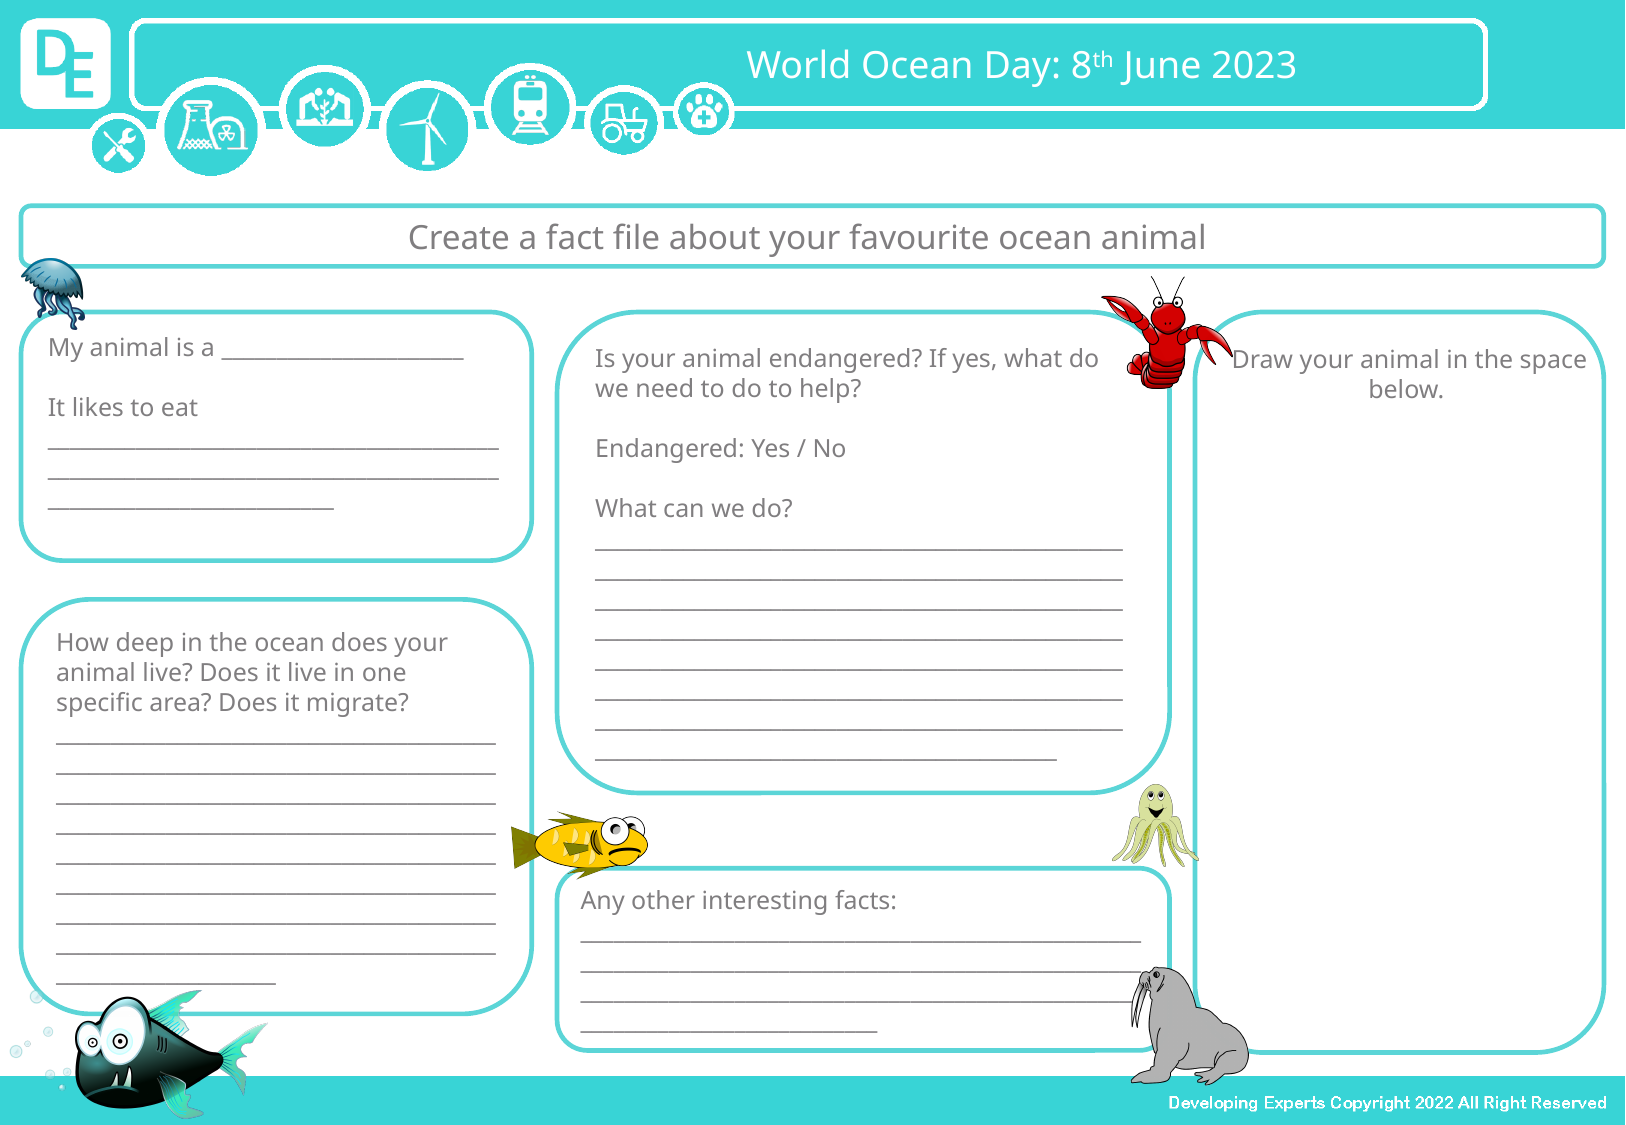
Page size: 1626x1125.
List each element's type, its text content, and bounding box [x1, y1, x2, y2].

picture [0, 954, 1625, 1125]
text_box [1233, 310, 1589, 336]
picture [21, 258, 41, 274]
text_box [1193, 369, 1605, 1054]
picture [1101, 276, 1233, 389]
text_box Create a fact file about your favourite ocean animal [21, 205, 1604, 267]
text_box Draw your animal in the space below. [1215, 336, 1604, 411]
text_box How deep in the ocean does your animal live? Does it live in one specific area? Does it migrate? ____________________________________________________________________________________________________________________________________________________________________________________________________________________________________________________________________________________________________________________________________________________ [20, 599, 532, 1014]
text_box My animal is a ______________________ It likes to eat ____________________________________________________________________________________________________________ [20, 311, 532, 561]
text_box Is your animal endangered? If yes, what do we need to do to help? Endangered: Yes / No What can we do? __________________________________________________________________________________________________________________________________________________________________________________________________________________________________________________________________________________________________________________________________________________________________________________________ [557, 312, 1170, 793]
picture [1112, 784, 1199, 867]
text_box Any other interesting facts: ____________________________________________________________________________________________________________________________________________________________________________________ [557, 868, 1170, 1051]
picture [0, 0, 1625, 177]
picture [511, 811, 648, 880]
picture [21, 258, 86, 330]
